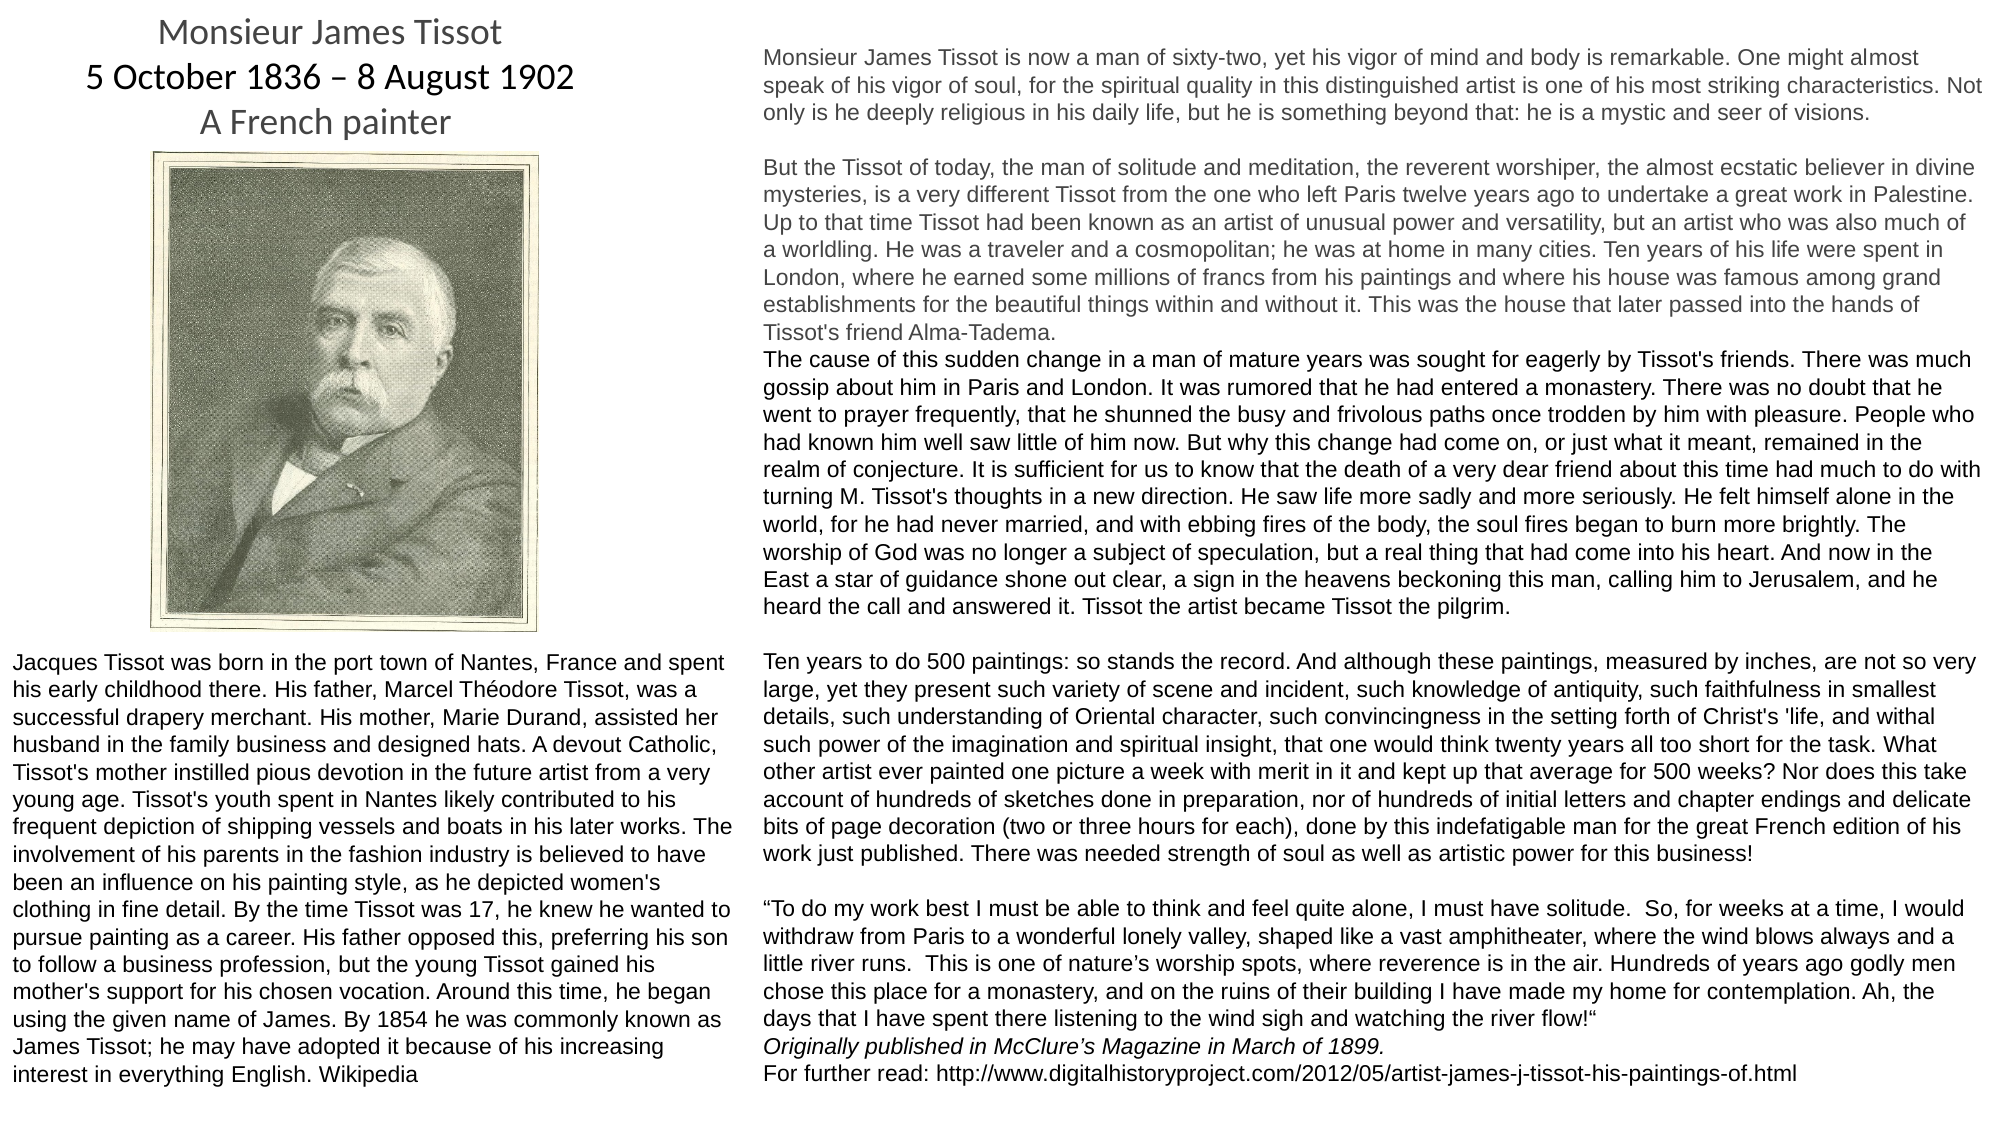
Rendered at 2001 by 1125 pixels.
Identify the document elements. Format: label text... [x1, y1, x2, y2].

picture [150, 151, 539, 632]
text_box Monsieur James Tissot is now a man of sixty-two, yet his vigor of mind and body is remarkable. One might al­most speak of his vigor of soul, for the spiritual quality in this distinguished artist is one of his most striking characteristics. Not only is he deeply religious in his daily life, but he is something beyond that: he is a mystic and seer of visions. But the Tissot of today, the man of soli­tude and meditation, the reverent worshiper, the almost ecstatic believer in divine mys­teries, is a very different Tissot from the one who left Paris twelve years ago to undertake a great work in Palestine. Up to that time Tissot had been known as an artist of unusual power and versatility, but an artist who was also much of a worldling. He was a traveler and a cosmopolitan; he was at home in many cities. Ten years of his life were spent in London, where he earned some millions of francs from his paintings and where his house was famous among grand establishments for the beautiful things within and without it. This was the house that later passed into the hands of Tissot's friend Alma-Tadema. The cause of this sudden change in a man of mature years was sought for eagerly by Tissot's friends. There was much gossip about him in Paris and London. It was rumored that he had entered a monastery. There was no doubt that he went to prayer frequently, that he shunned the busy and frivolous paths once trodden by him with pleasure. People who had known him well saw little of him now. But why this change had come on, or just what it meant, remained in the realm of conjecture. It is sufficient for us to know that the death of a very dear friend about this time had much to do with turning M. Tissot's thoughts in a new direction. He saw life more sadly and more seriously. He felt himself alone in the world, for he had never married, and with ebbing fires of the body, the soul fires began to burn more brightly. The worship of God was no longer a subject of speculation, but a real thing that had come into his heart. And now in the East a star of guidance shone out clear, a sign in the heavens beckoning this man, calling him to Jerusalem, and he heard the call and answered it. Tissot the artist became Tissot the pilgrim. Ten years to do 500 paintings: so stands the record. And although these paintings, measured by inches, are not so very large, yet they present such variety of scene and incident, such knowledge of antiquity, such faithfulness in smallest details, such understanding of Oriental character, such convincingness in the setting forth of Christ's 'life, and withal such power of the imagina­tion and spiritual insight, that one would think twenty years all too short for the task. What other artist ever painted one picture a week with merit in it and kept up that aver­age for 500 weeks? Nor does this take ac­count of hundreds of sketches done in prep­aration, nor of hundreds of initial letters and chapter endings and delicate bits of page decoration (two or three hours for each), done by this indefatigable man for the great French edition of his work just pub­lished. There was needed strength of soul as well as ar­tistic power for this business! “To do my work best I must be able to think and feel quite alone, I must have solitude. So, for weeks at a time, I would withdraw from Paris to a wonderful lonely valley, shaped like a vast amphitheater, where the wind blows always and a little river runs. This is one of nature’s worship spots, where reverence is in the air. Hun­dreds of years ago godly men chose this place for a monastery, and on the ruins of their building I have made my home for con­templation. Ah, the days that I have spent there listening to the wind sigh and watching the river flow!“ Originally published in McClure’s Magazine in March of 1899. For further read: http://www.digitalhistoryproject.com/2012/05/artist-james-j-tissot-his-paintings-of.html [748, 35, 2000, 1094]
text_box Monsieur James Tissot 5 October 1836 – 8 August 1902 A French painter [70, 0, 590, 150]
text_box Jacques Tissot was born in the port town of Nantes, France and spent his early childhood there. His father, Marcel Théodore Tissot, was a successful drapery merchant. His mother, Marie Durand, assisted her husband in the family business and designed hats. A devout Catholic, Tissot's mother instilled pious devotion in the future artist from a very young age. Tissot's youth spent in Nantes likely contributed to his frequent depiction of shipping vessels and boats in his later works. The involvement of his parents in the fashion industry is believed to have been an influence on his painting style, as he depicted women's clothing in fine detail. By the time Tissot was 17, he knew he wanted to pursue painting as a career. His father opposed this, preferring his son to follow a business profession, but the young Tissot gained his mother's support for his chosen vocation. Around this time, he began using the given name of James. By 1854 he was commonly known as James Tissot; he may have adopted it because of his increasing interest in everything English. Wikipedia [0, 640, 761, 1095]
